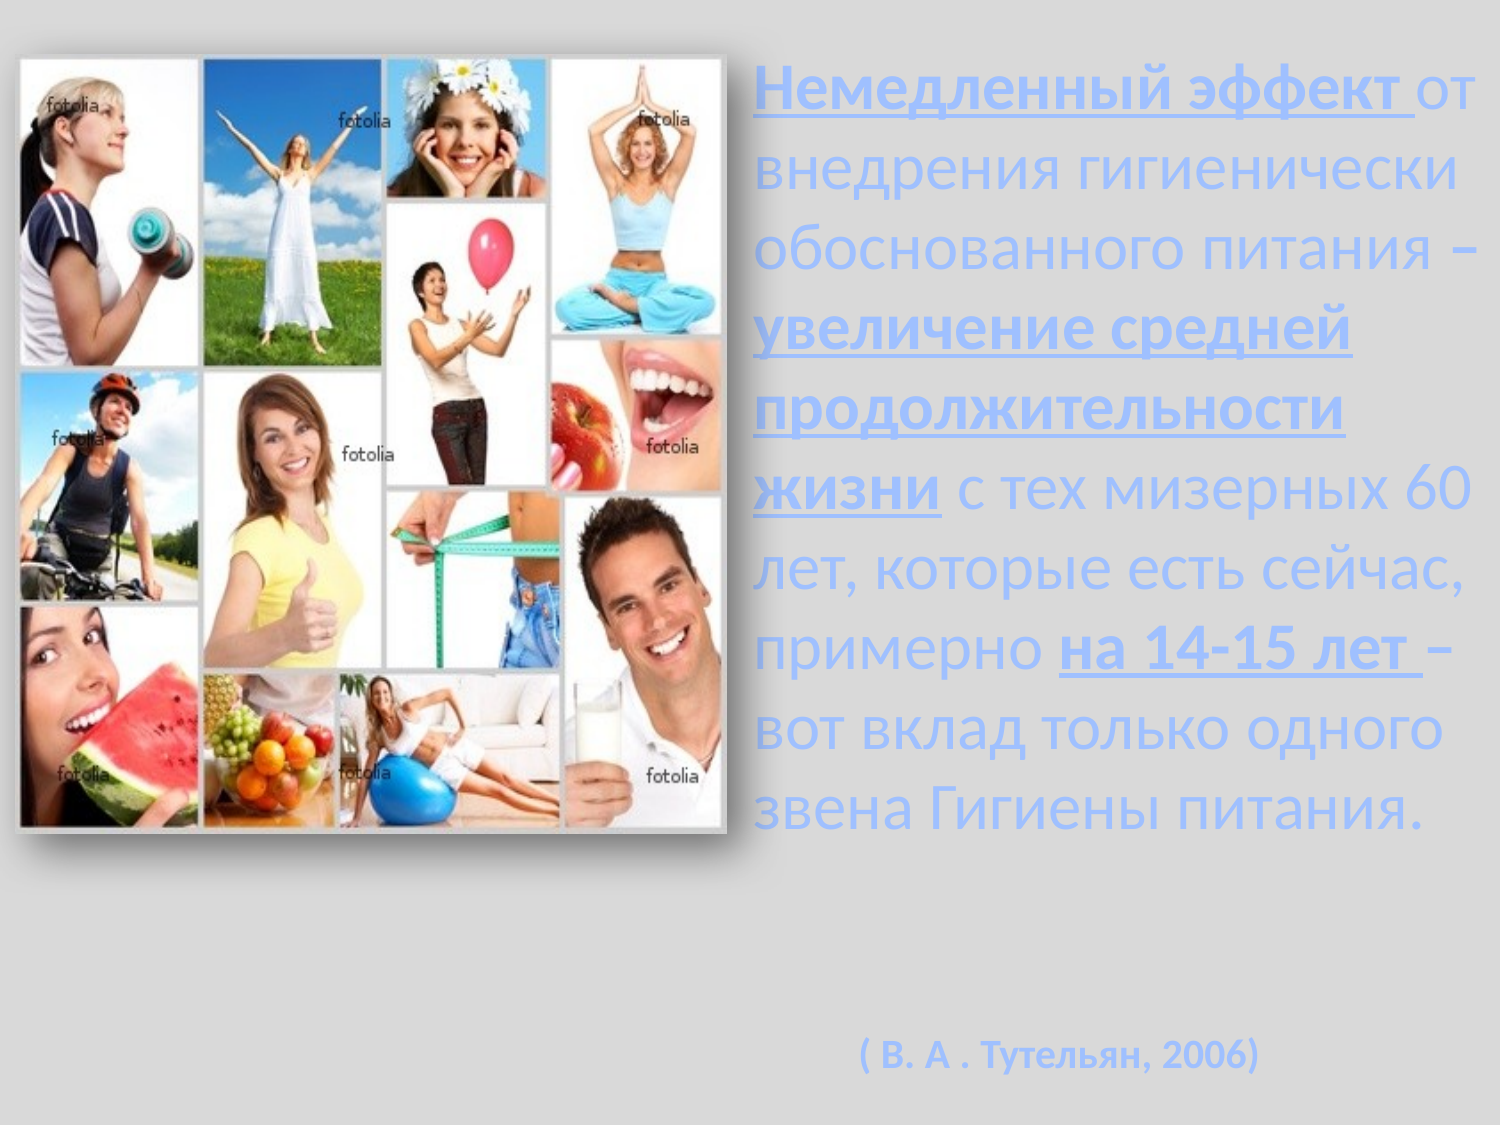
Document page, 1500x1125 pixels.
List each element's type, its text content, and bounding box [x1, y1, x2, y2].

picture [15, 54, 727, 835]
title Немедленный эффект от внедрения гигиенически обоснованного питания – увеличение средней продолжительности жизни с тех мизерных 60 лет, которые есть сейчас, примерно на 14-15 лет – вот вклад только одного звена Гигиены питания. ( В. А . Тутельян, 2006) [738, 0, 1500, 1125]
